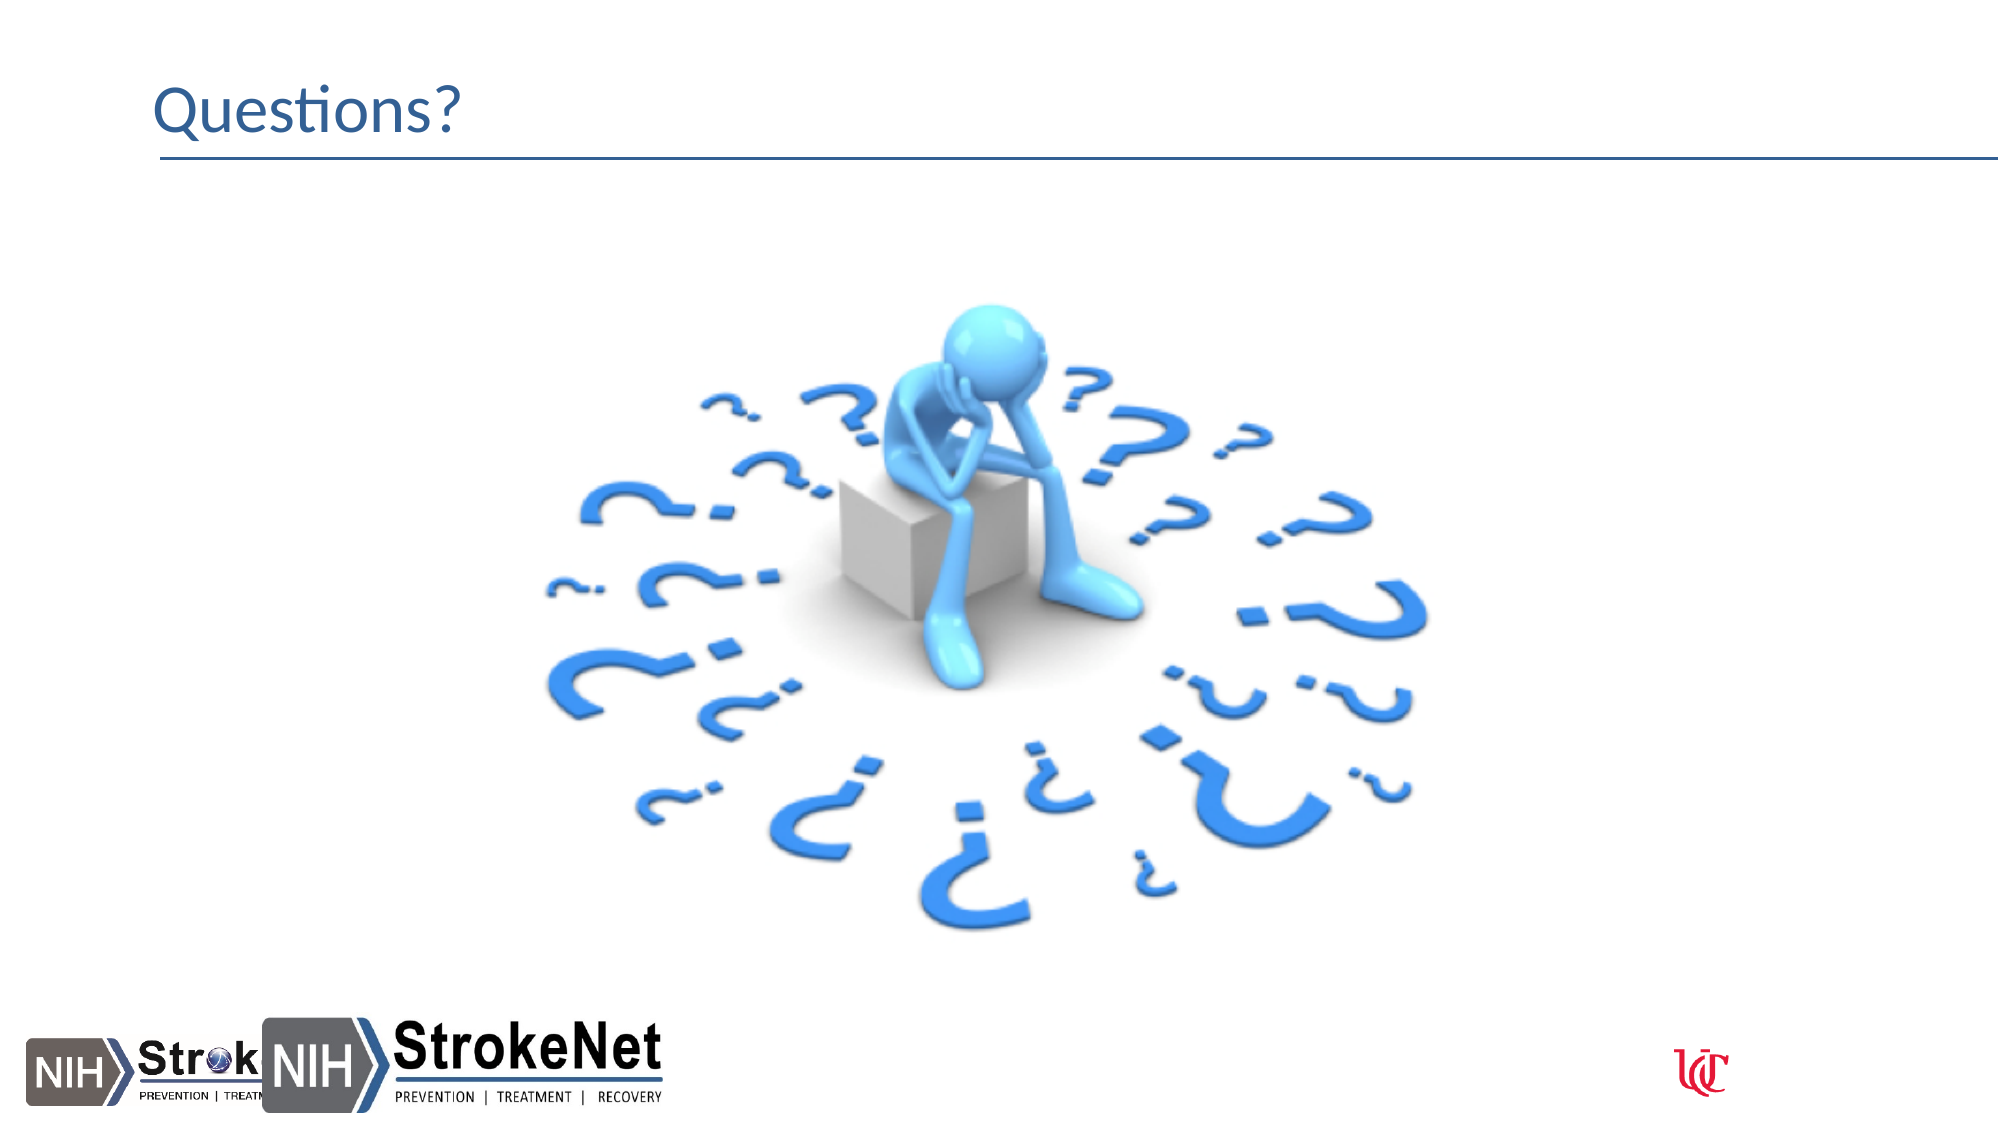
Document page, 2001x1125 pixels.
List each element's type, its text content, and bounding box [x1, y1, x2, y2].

title Questions? [137, 1, 1863, 219]
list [451, 259, 1548, 974]
picture [1674, 1049, 1729, 1097]
picture [26, 1012, 663, 1113]
